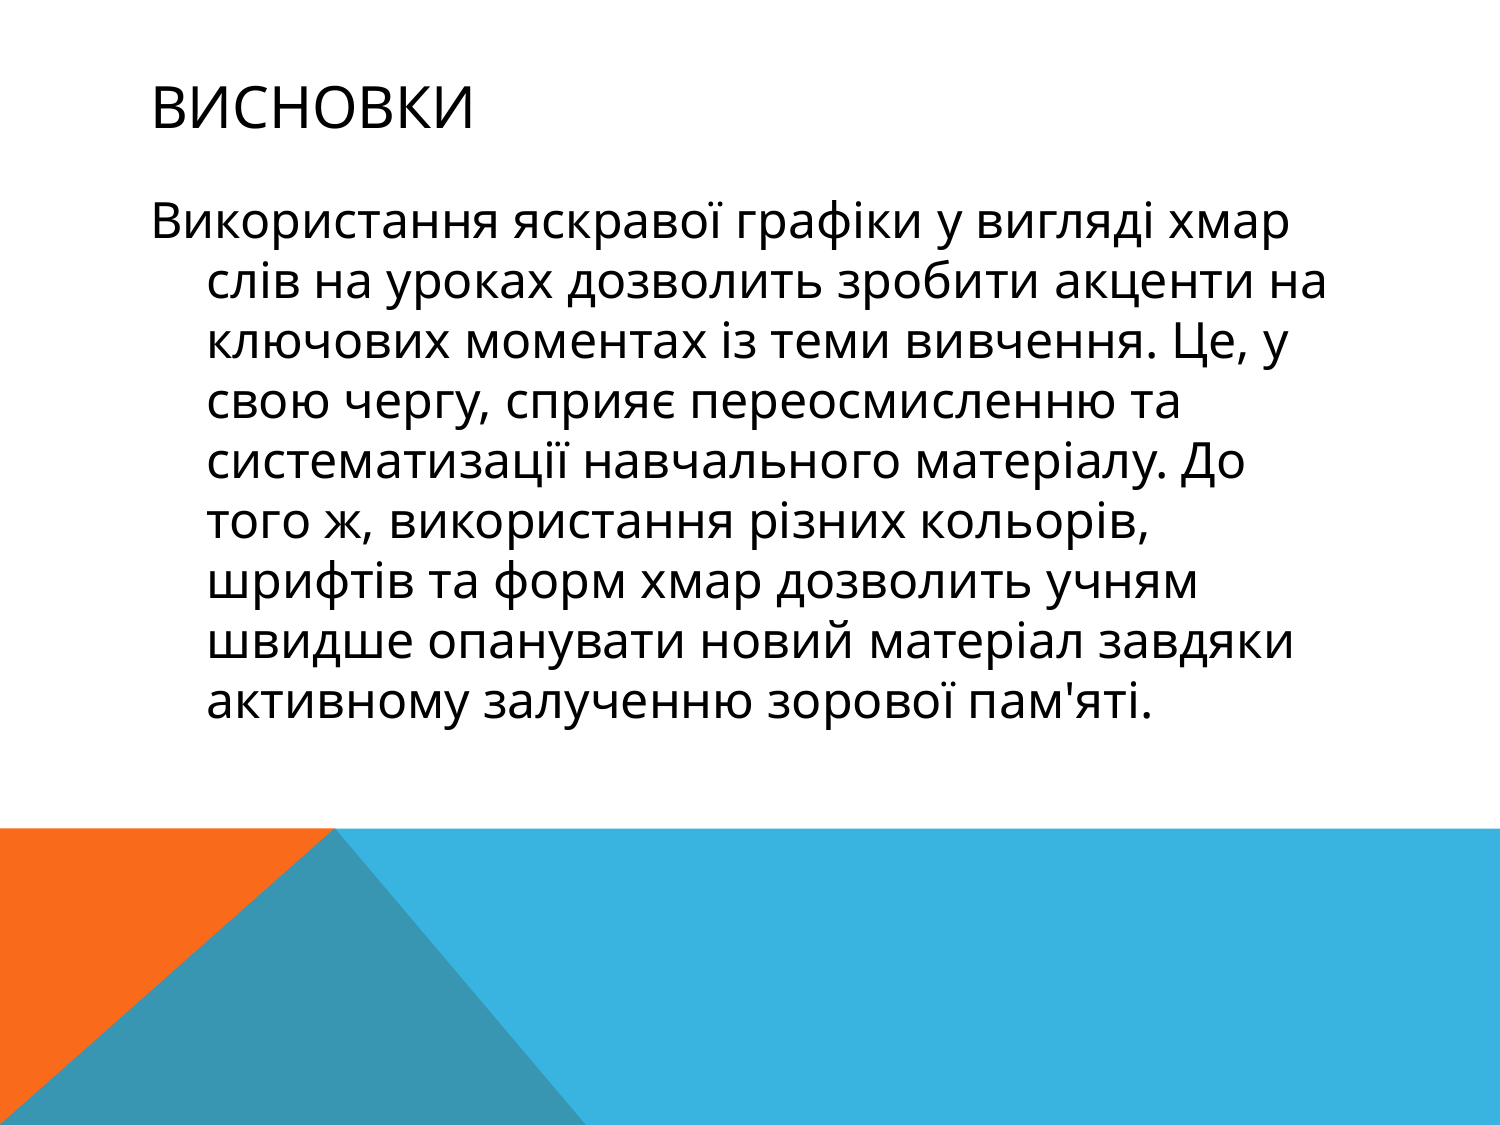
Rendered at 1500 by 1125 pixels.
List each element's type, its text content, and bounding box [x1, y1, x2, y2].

title Висновки [135, 60, 1369, 150]
list Використання яскравої графіки у вигляді хмар слів на уроках дозволить зробити акценти на ключових моментах із теми вивчення. Це, у свою чергу, сприяє переосмисленню та систематизації навчального матеріалу. До того ж, використання різних кольорів, шрифтів та форм хмар дозволить учням швидше опанувати новий матеріал завдяки активному залученню зорової пам'яті. [135, 180, 1369, 768]
